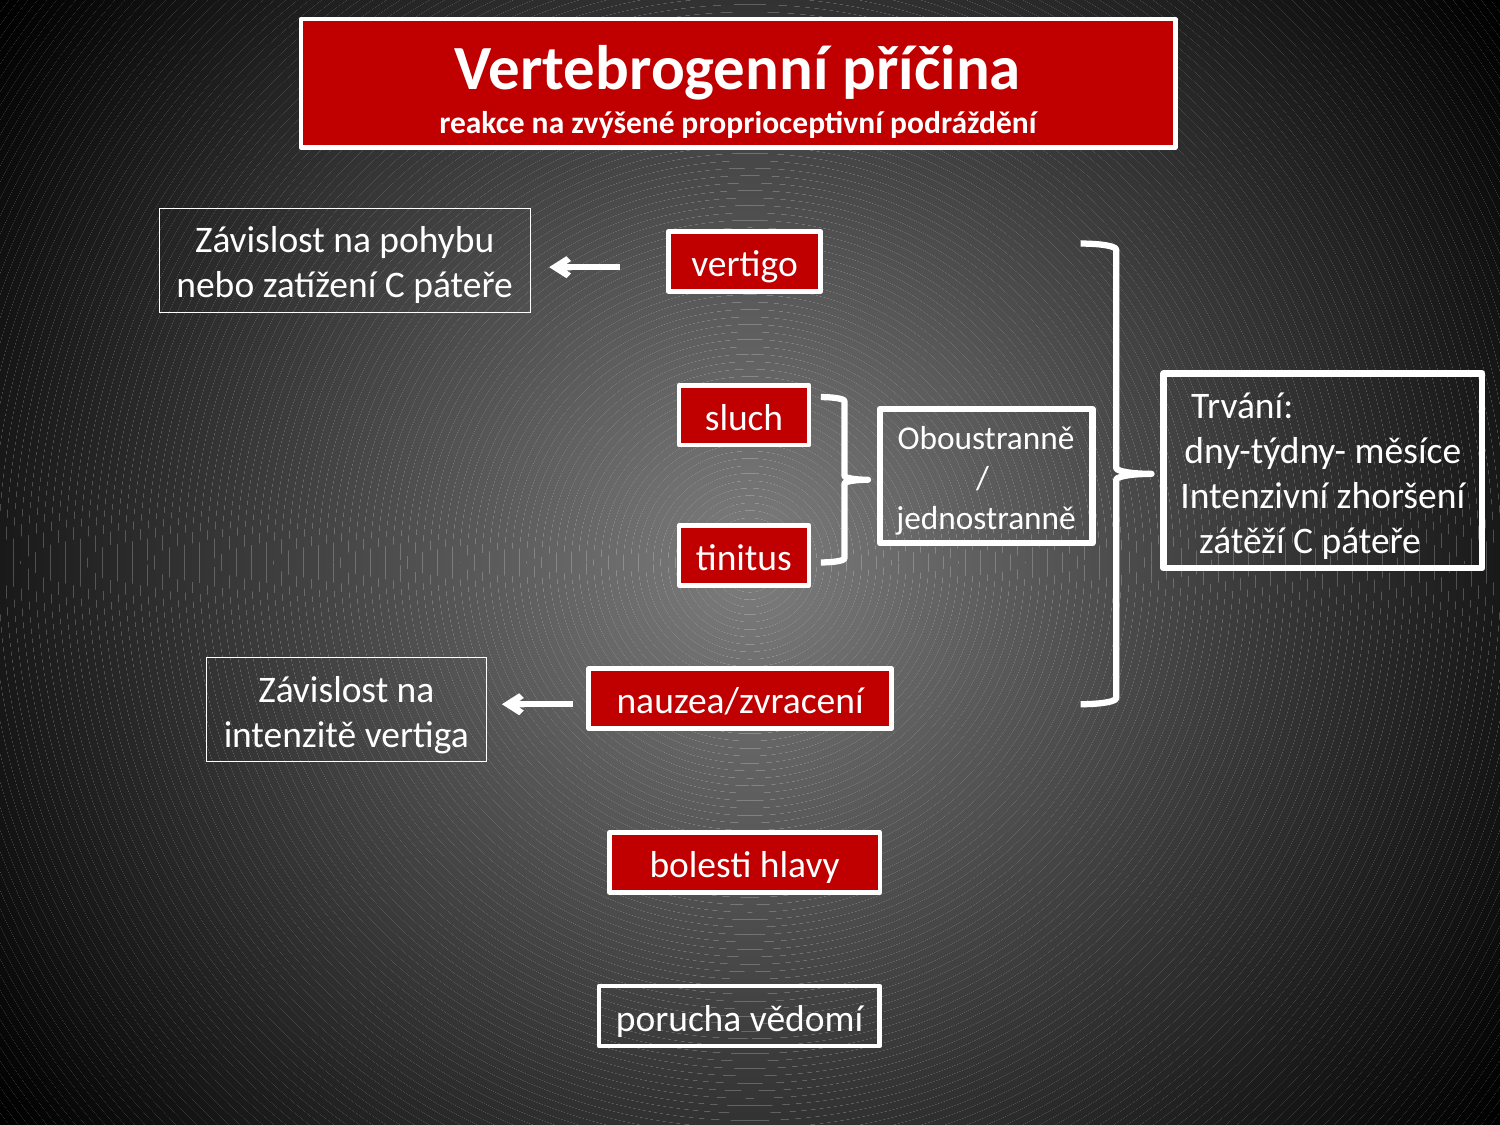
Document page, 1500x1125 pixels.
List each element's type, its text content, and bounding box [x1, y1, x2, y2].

text_box [820, 396, 869, 564]
text_box Závislost na intenzitě vertiga [206, 657, 487, 762]
title Vertebrogenní příčina reakce na zvýšené proprioceptivní podráždění [301, 19, 1176, 148]
text_box nauzea/zvracení [588, 668, 892, 729]
text_box vertigo [668, 231, 821, 292]
text_box bolesti hlavy [609, 832, 880, 893]
text_box sluch [679, 385, 809, 445]
text_box Oboustranně/ jednostranně [879, 408, 1093, 544]
text_box Trvání: dny-týdny- měsíce Intenzivní zhoršení zátěží C páteře [1163, 373, 1483, 569]
text_box porucha vědomí [599, 986, 880, 1046]
text_box Závislost na pohybu nebo zatížení C páteře [159, 208, 531, 313]
text_box [1080, 242, 1153, 705]
text_box tinitus [679, 525, 809, 586]
